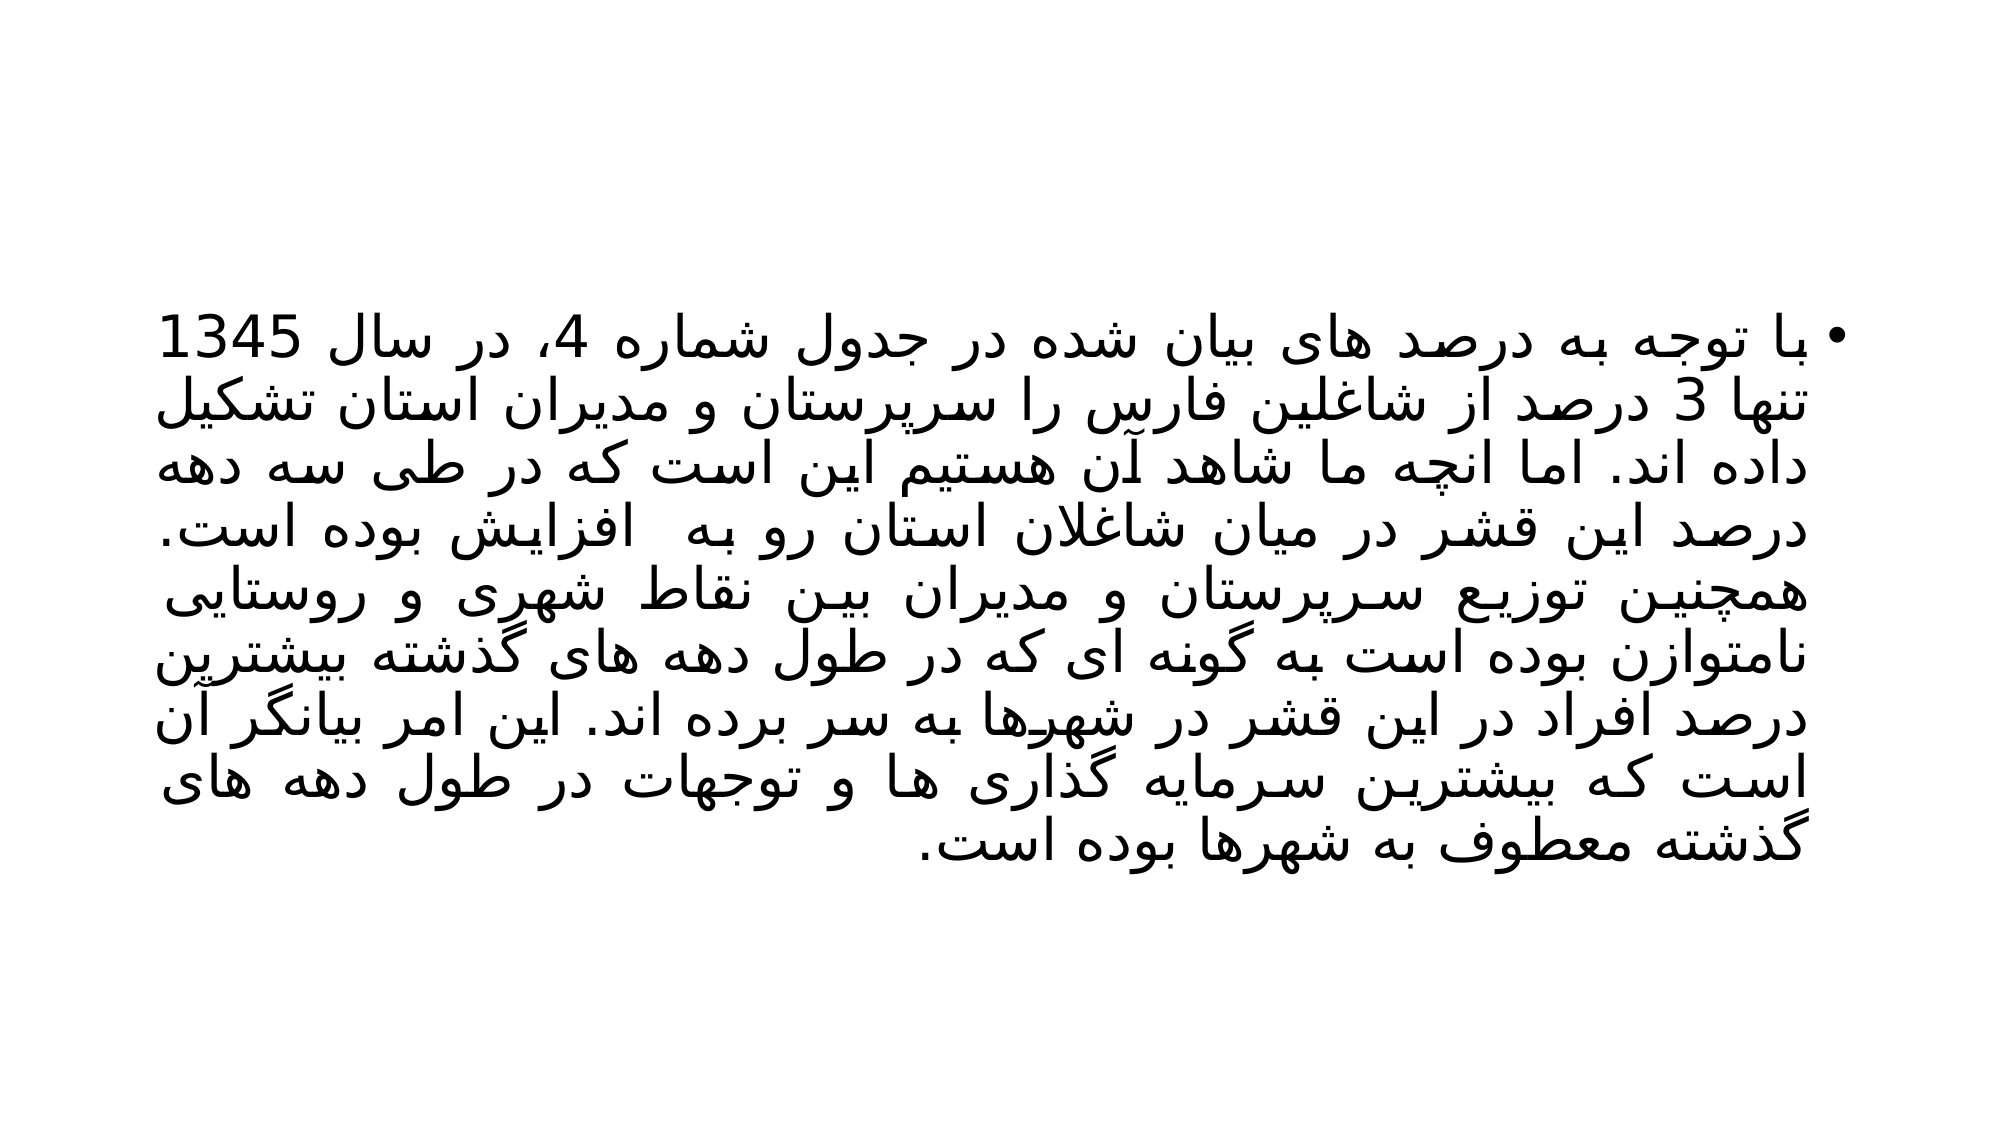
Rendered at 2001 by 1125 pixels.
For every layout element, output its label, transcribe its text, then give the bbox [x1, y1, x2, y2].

list با توجه به درصد های بیان شده در جدول شماره 4، در سال 1345 تنها 3 درصد از شاغلین فارس را سرپرستان و مدیران استان تشکیل داده اند. اما انچه ما شاهد آن هستیم این است که در طی سه دهه درصد این قشر در میان شاغلان استان رو به افزایش بوده است. همچنین توزیع سرپرستان و مدیران بین نقاط شهری و روستایی نامتوازن بوده است به گونه ای که در طول دهه های گذشته بیشترین درصد افراد در این قشر در شهرها به سر برده اند. این امر بیانگر آن است که بیشترین سرمایه گذاری ها و توجهات در طول دهه های گذشته معطوف به شهرها بوده است. [137, 299, 1863, 1014]
